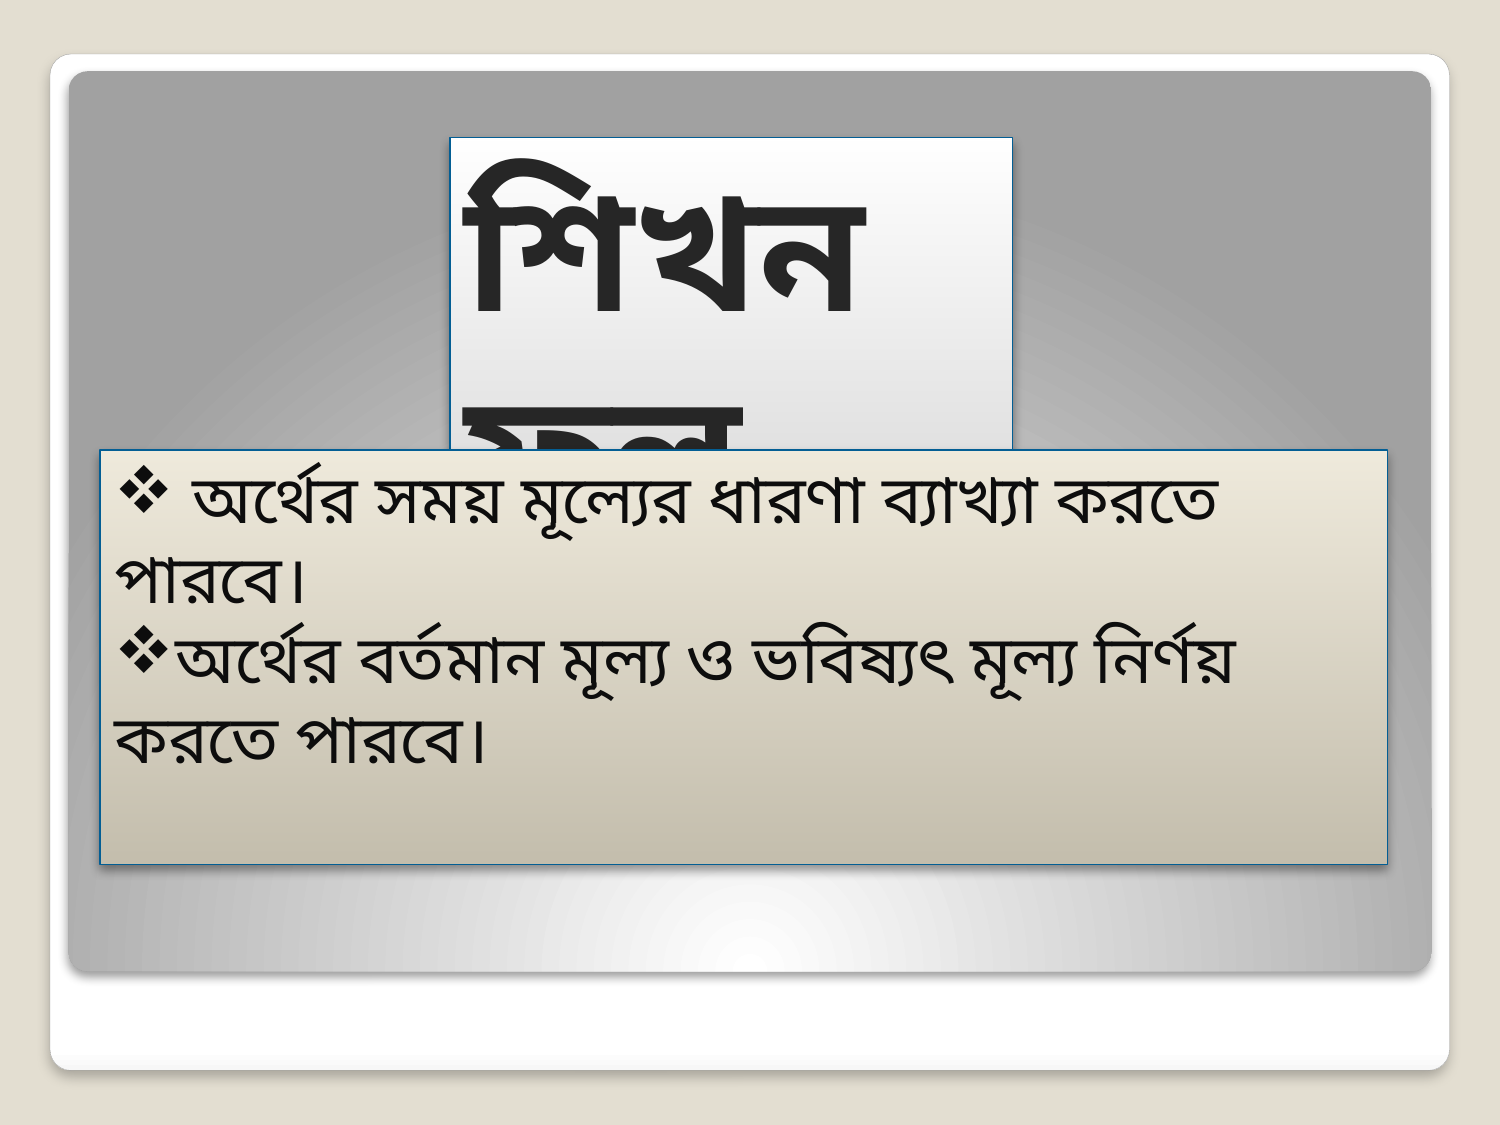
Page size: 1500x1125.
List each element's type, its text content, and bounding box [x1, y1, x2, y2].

text_box অর্থের সময় মূল্যের ধারণা ব্যাখ্যা করতে পারবে। অর্থের বর্তমান মূল্য ও ভবিষ্যৎ মূল্য নির্ণয় করতে পারবে। [99, 449, 1388, 865]
text_box শিখন ফল [449, 137, 1013, 448]
